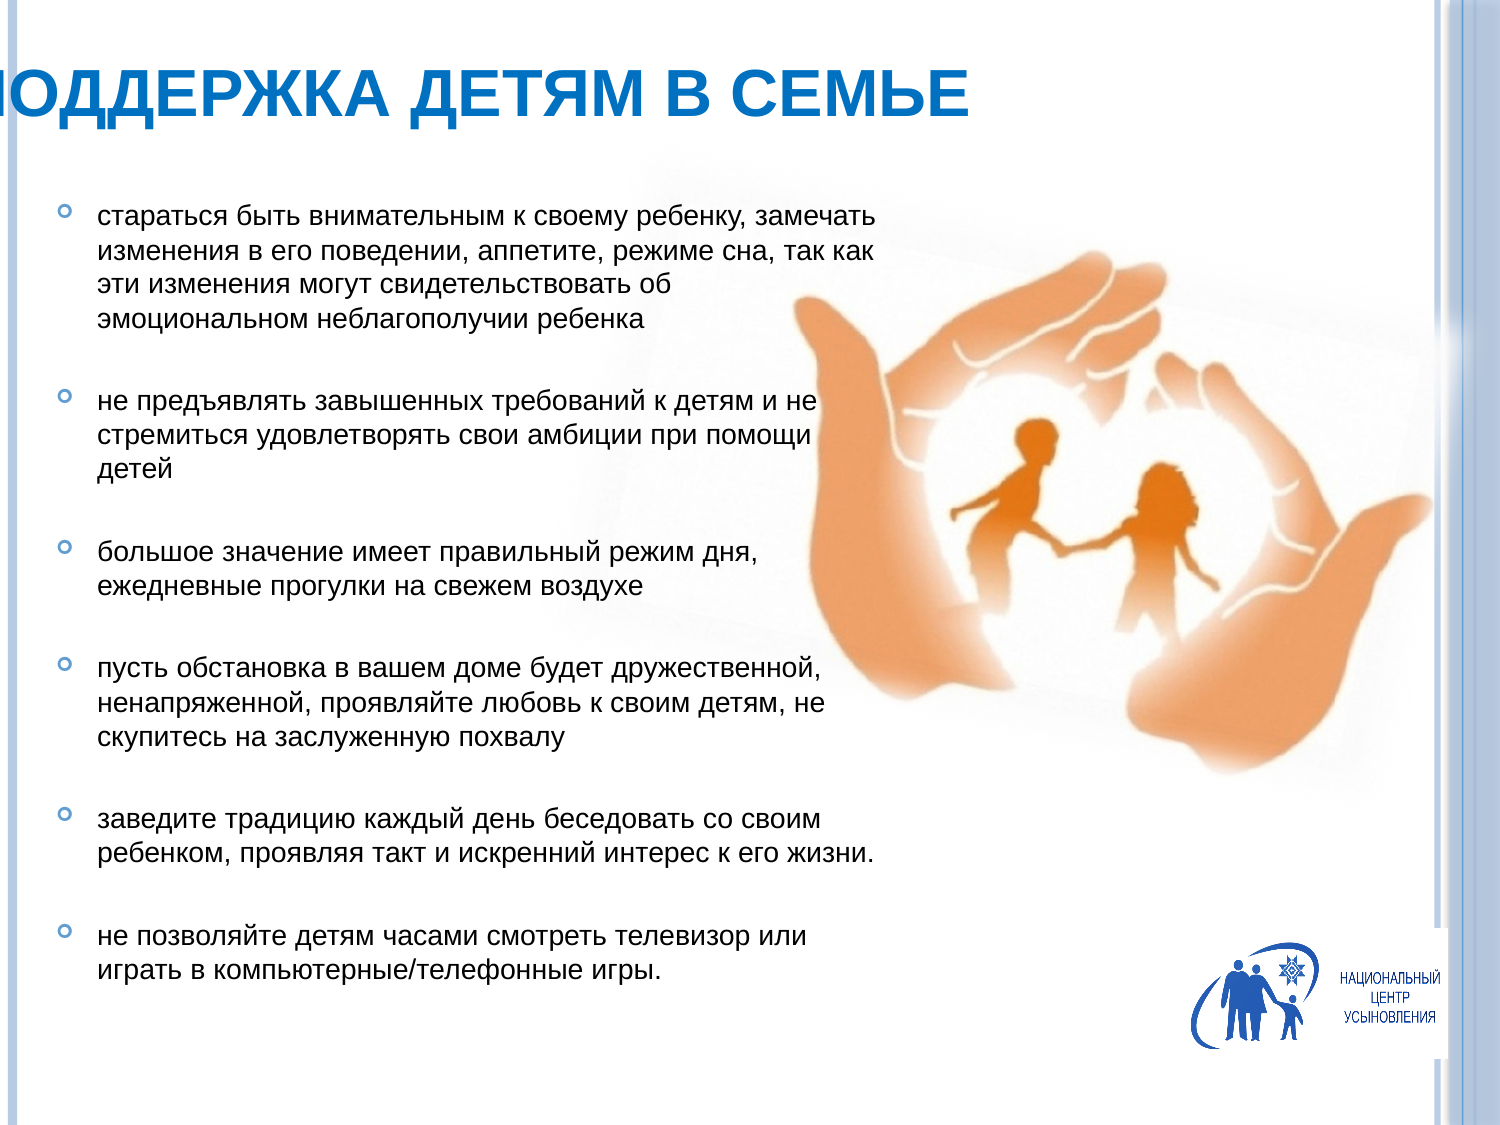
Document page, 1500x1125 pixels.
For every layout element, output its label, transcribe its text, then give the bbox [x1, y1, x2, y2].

title Поддержка детям в семье [0, 0, 1022, 138]
picture [521, 101, 1500, 831]
picture [1172, 928, 1448, 1060]
list стараться быть внимательным к своему ребенку, замечать изменения в его поведении, аппетите, режиме сна, так как эти изменения могут свидетельствовать об эмоциональном неблагополучии ребенка не предъявлять завышенных требований к детям и не стремиться удовлетворять свои амбиции при помощи детей большое значение имеет правильный режим дня, ежедневные прогулки на свежем воздухе пусть обстановка в вашем доме будет дружественной, ненапряженной, проявляйте любовь к своим детям, не скупитесь на заслуженную похвалу заведите традицию каждый день беседовать со своим ребенком, проявляя такт и искренний интерес к его жизни. не позволяйте детям часами смотреть телевизор или играть в компьютерные/телефонные игры. [41, 189, 904, 1064]
